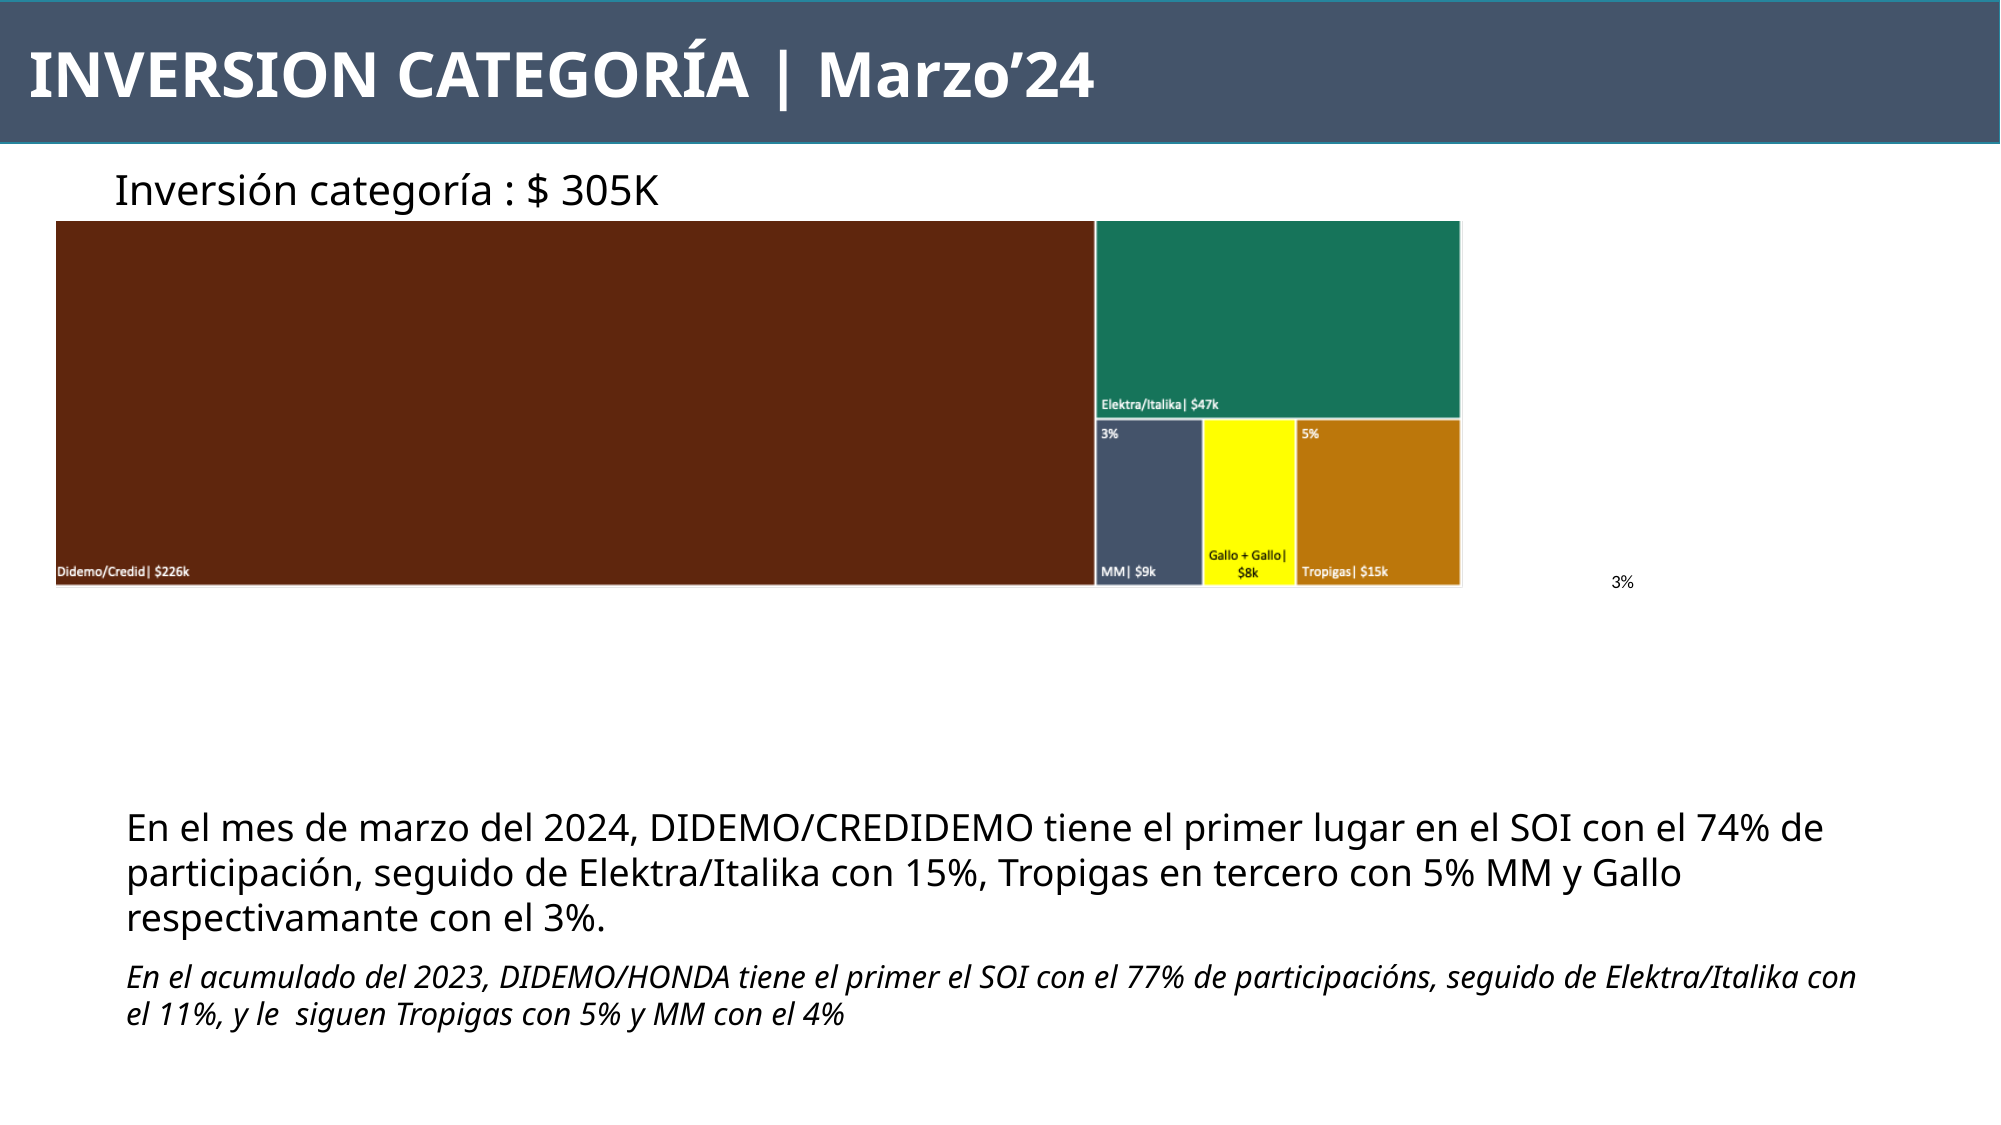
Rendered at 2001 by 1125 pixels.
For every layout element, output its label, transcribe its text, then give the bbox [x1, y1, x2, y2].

text_box En el mes de marzo del 2024, DIDEMO/CREDIDEMO tiene el primer lugar en el SOI con el 74% de participación, seguido de Elektra/Italika con 15%, Tropigas en tercero con 5% MM y Gallo respectivamante con el 3%. [111, 797, 1901, 946]
text_box En el acumulado del 2023, DIDEMO/HONDA tiene el primer el SOI con el 77% de participacións, seguido de Elektra/Italika con el 11%, y le siguen Tropigas con 5% y MM con el 4% [111, 949, 1901, 1040]
text_box INVERSION CATEGORÍA | Marzo’24 [0, 0, 2000, 144]
text_box Inversión categoría : $ 305K [100, 156, 720, 221]
picture [56, 221, 1963, 797]
text_box 3% [1596, 562, 1650, 600]
